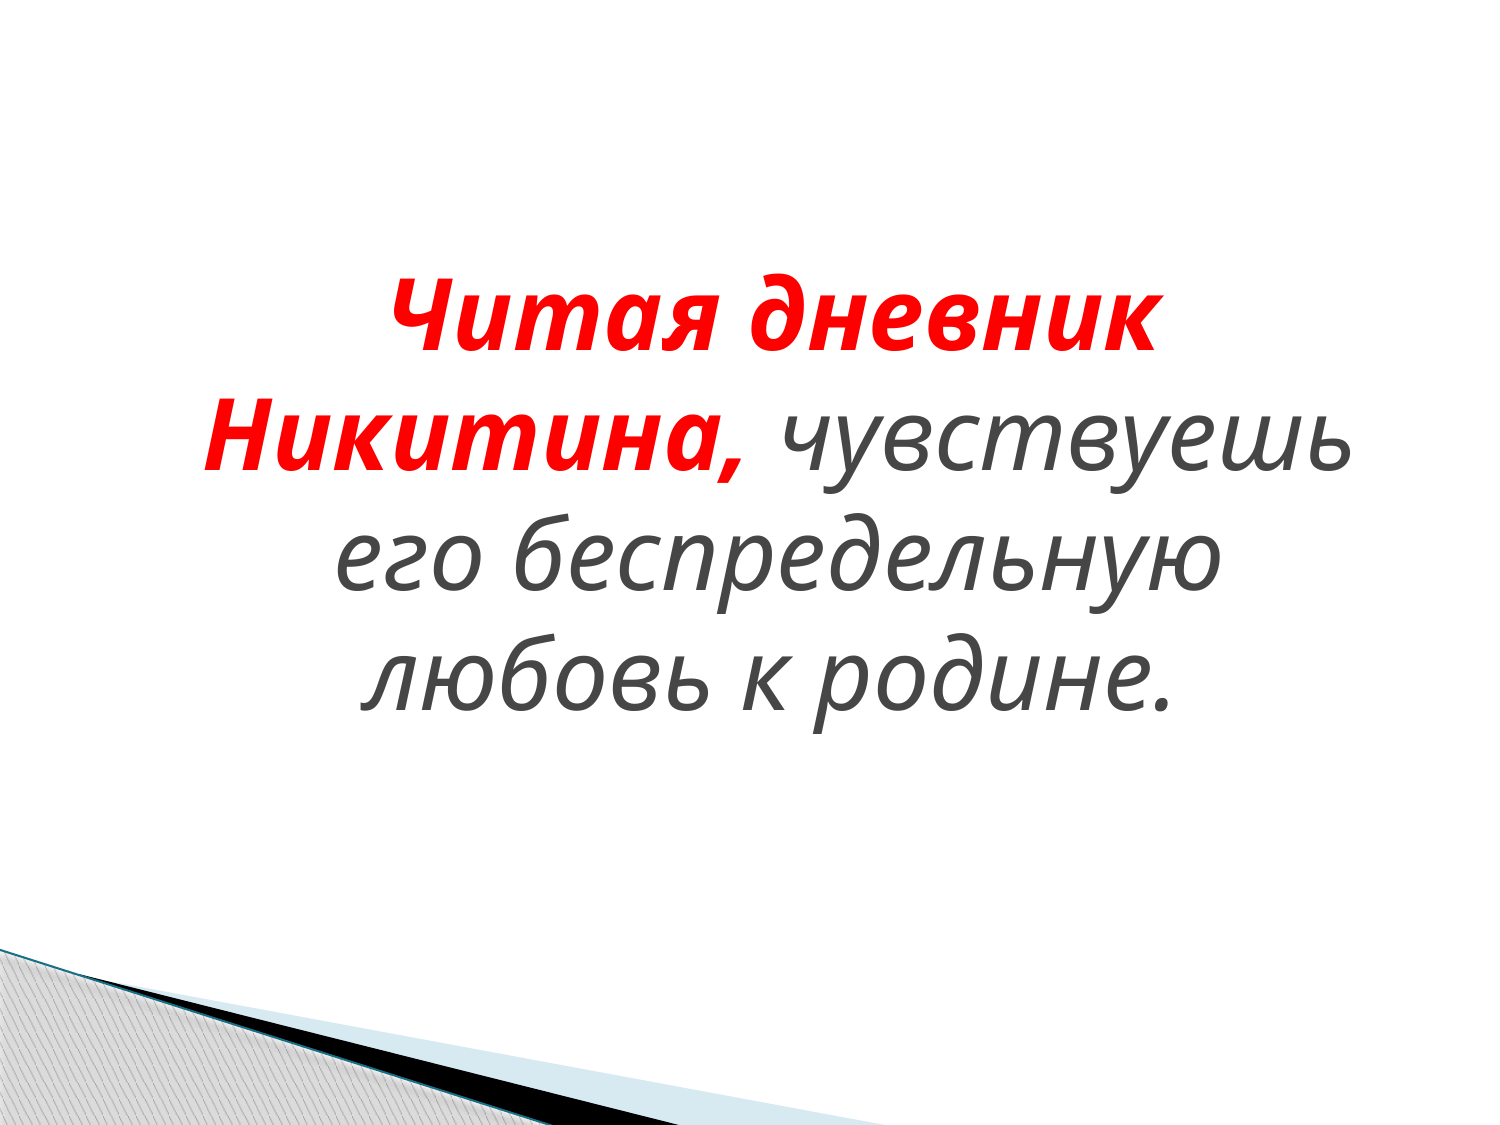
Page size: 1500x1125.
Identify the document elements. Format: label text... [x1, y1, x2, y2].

list Читая дневник Никитина, чувствуешь его беспредельную любовь к родине. [75, 243, 1425, 986]
